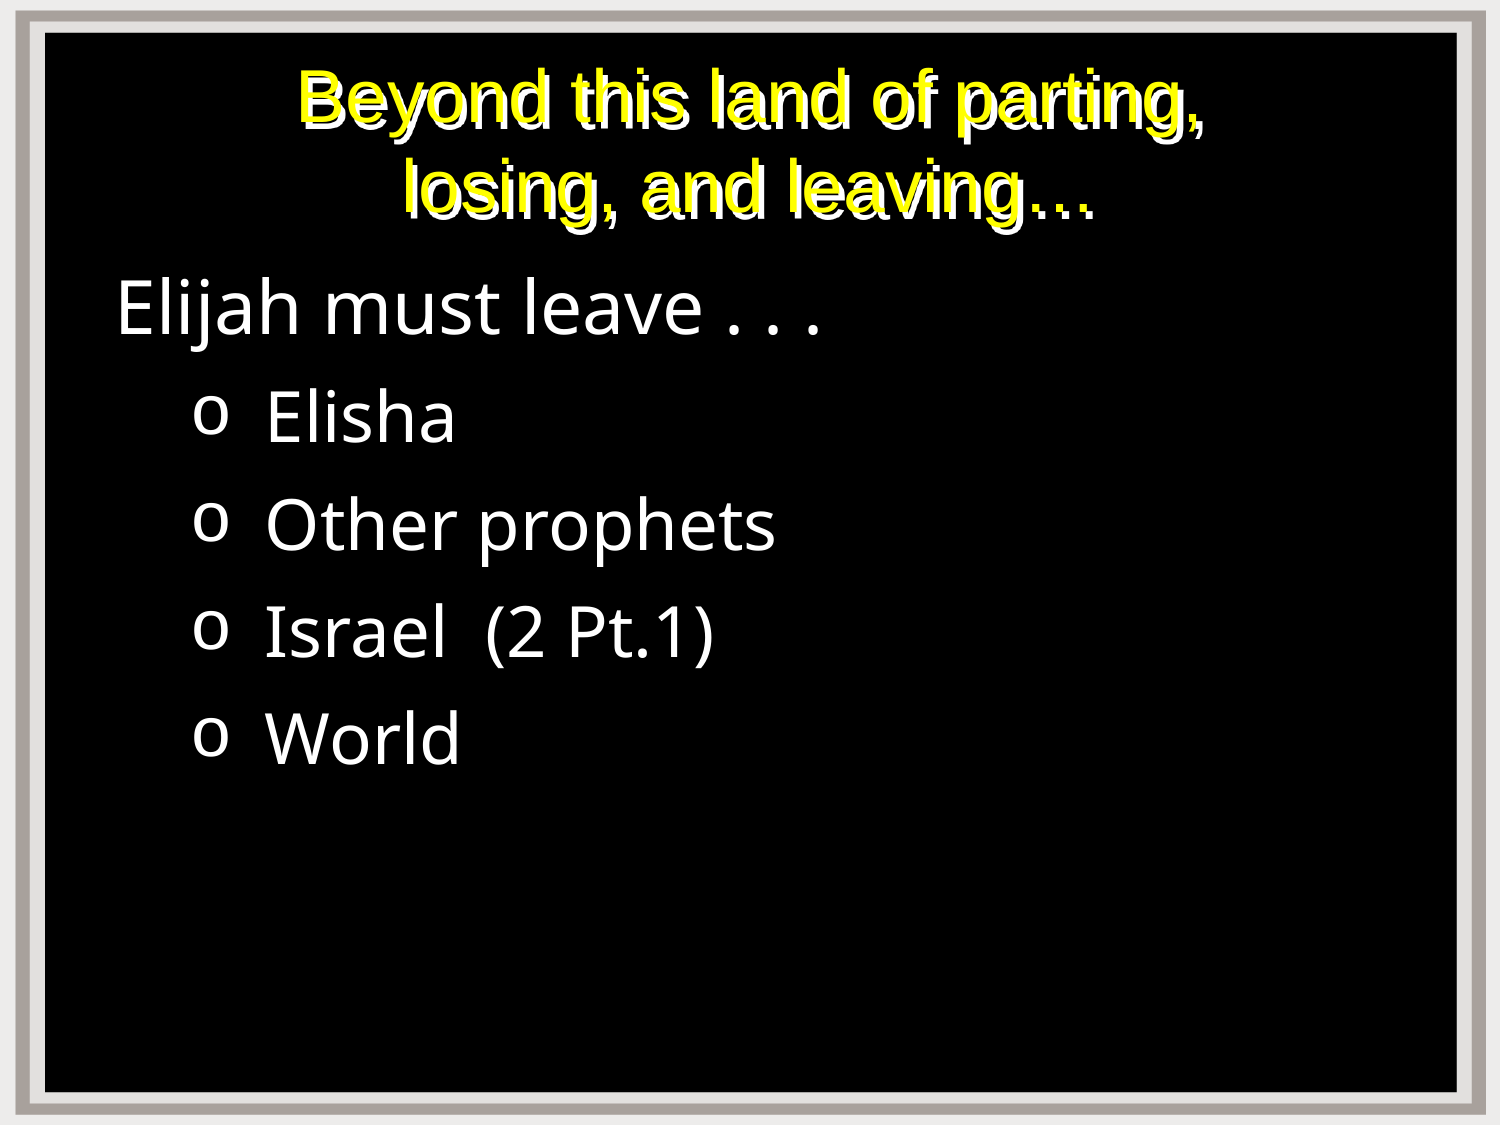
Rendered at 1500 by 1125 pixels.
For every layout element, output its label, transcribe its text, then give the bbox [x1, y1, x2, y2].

picture [0, 0, 1500, 1125]
list Elijah must leave . . . Elisha Other prophets Israel (2 Pt.1) World [99, 262, 1400, 1025]
title Beyond this land of parting, losing, and leaving… [62, 37, 1438, 238]
